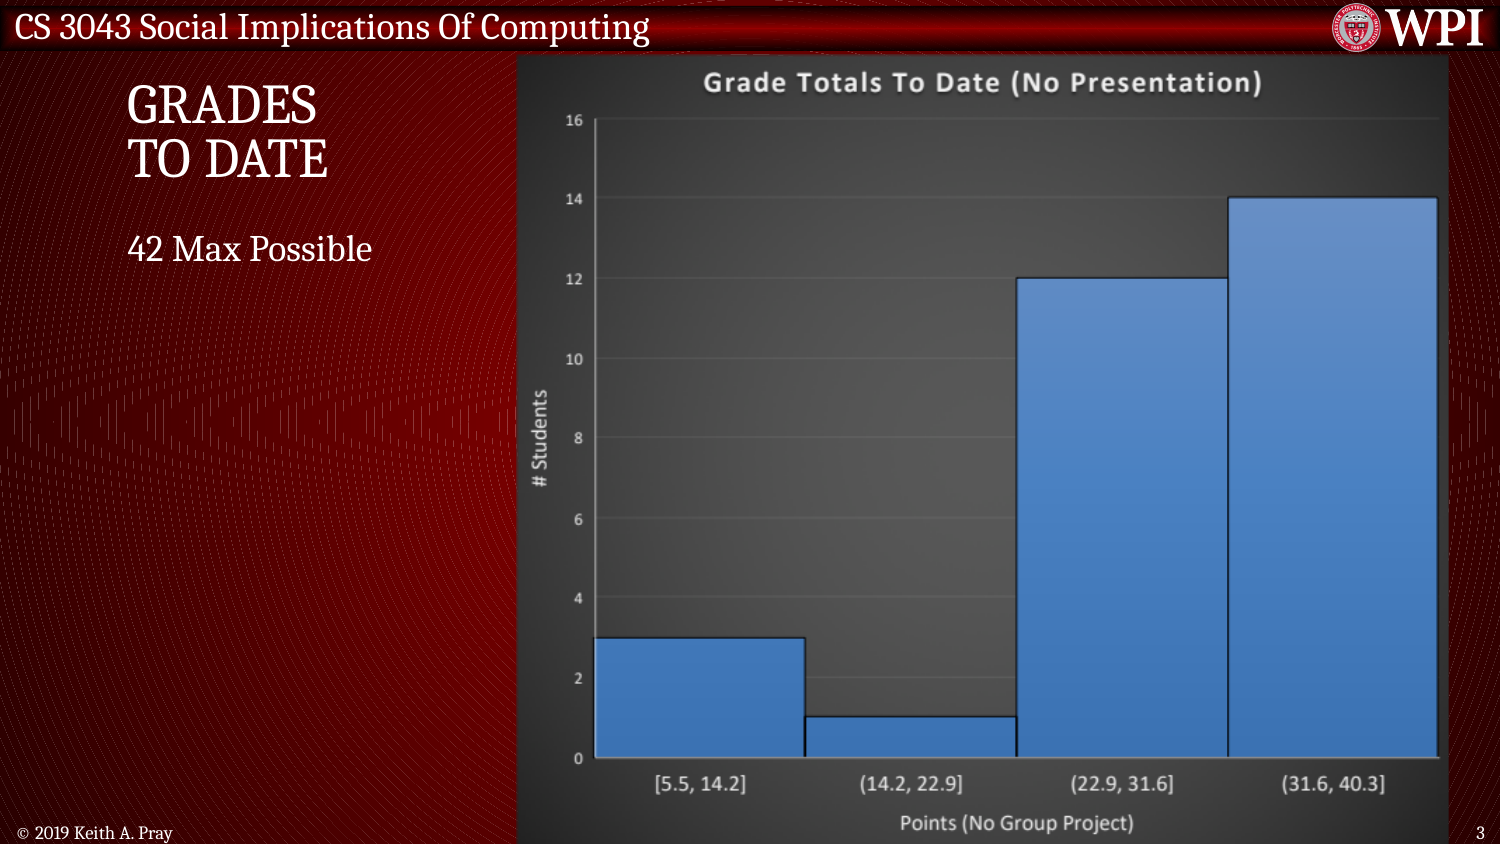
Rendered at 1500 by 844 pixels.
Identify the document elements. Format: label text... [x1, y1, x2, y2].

slide_number 3 [1459, 819, 1500, 844]
picture [1332, 3, 1483, 52]
list 42 Max Possible [112, 221, 505, 772]
footer © 2019 Keith A. Pray [0, 819, 505, 844]
title Grades To Date [112, 59, 507, 210]
picture [515, 54, 1450, 844]
